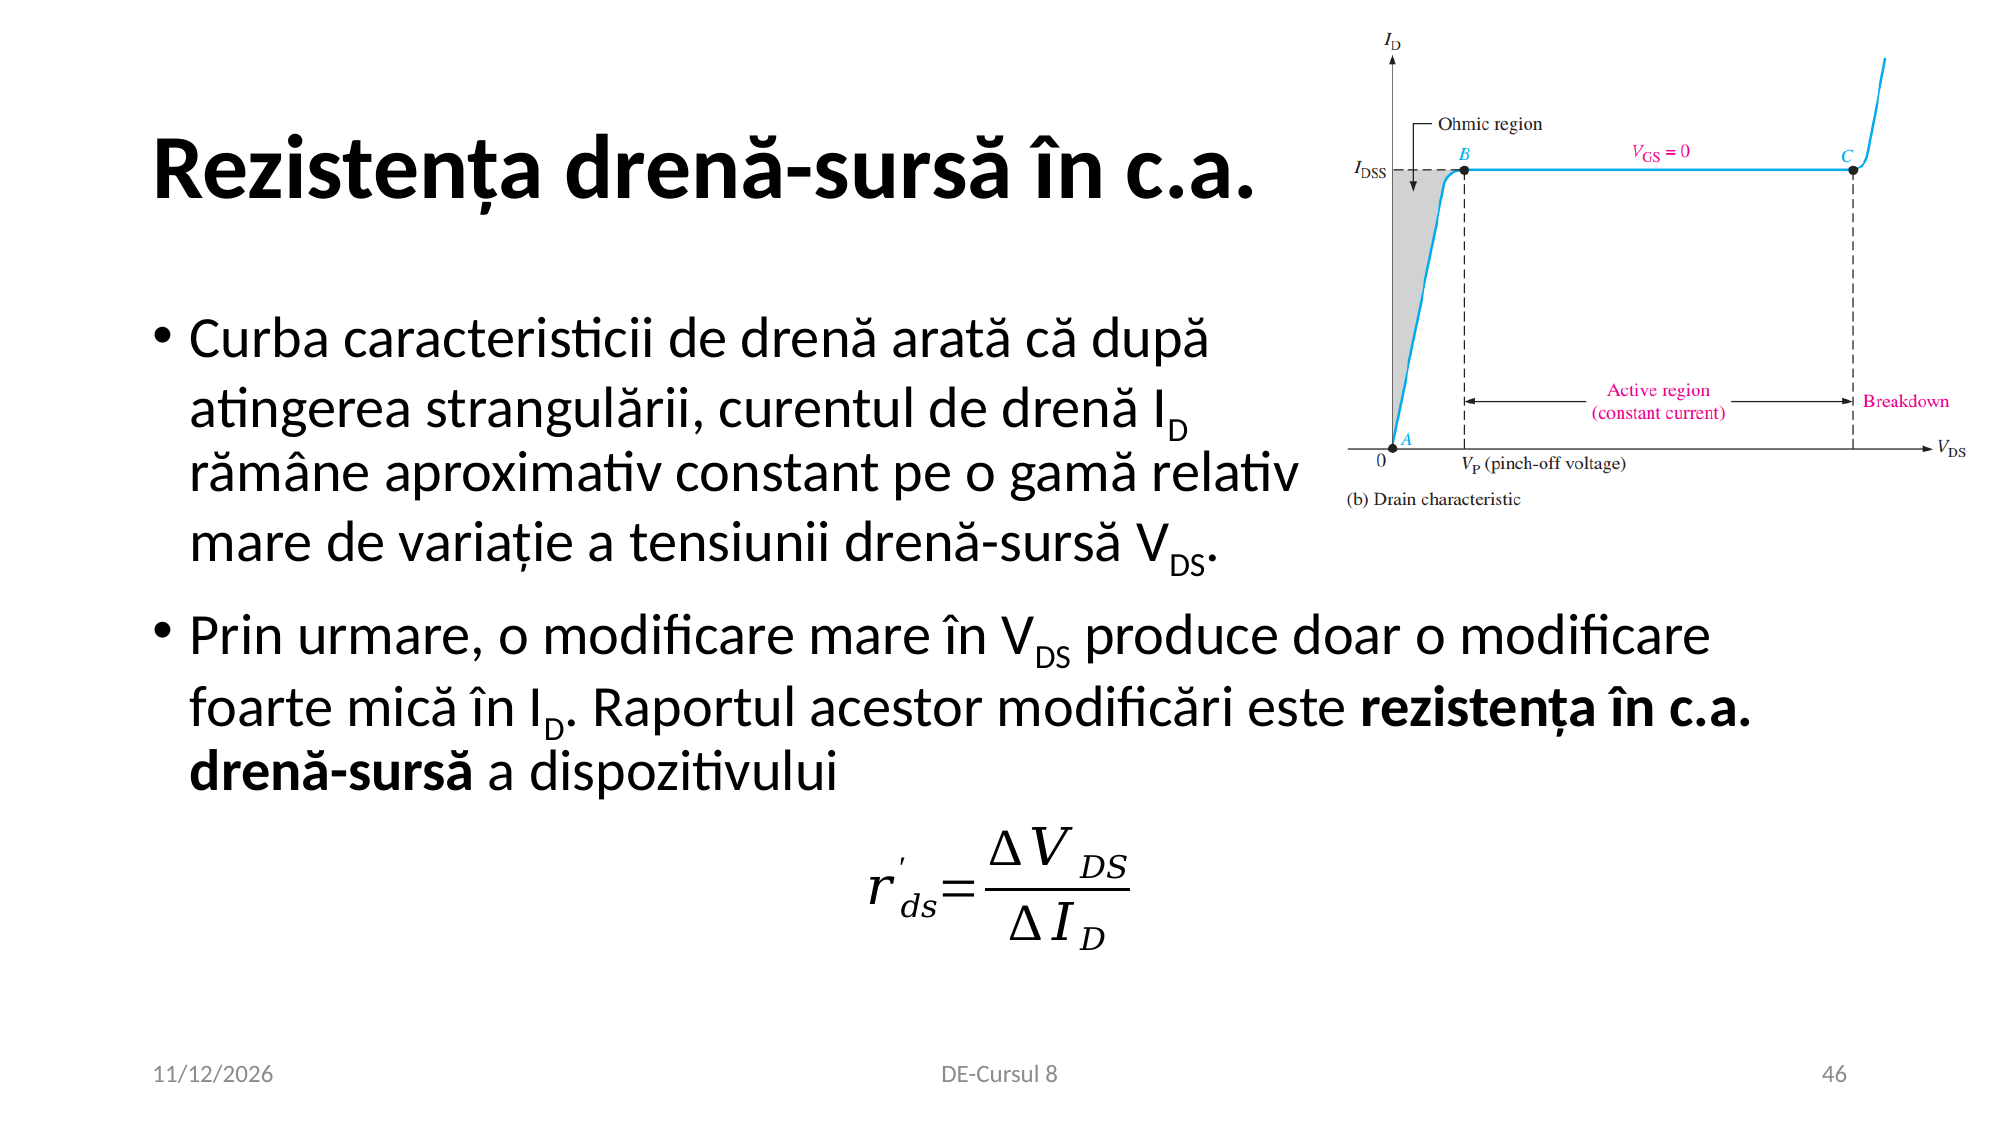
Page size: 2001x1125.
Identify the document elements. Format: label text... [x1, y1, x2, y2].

slide_number 46 [1412, 1042, 1863, 1103]
footer DE-Cursul 8 [662, 1042, 1338, 1103]
title Rezistența drenă-sursă în c.a. [137, 59, 1336, 278]
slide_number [137, 1042, 588, 1103]
picture [1336, 26, 1970, 514]
